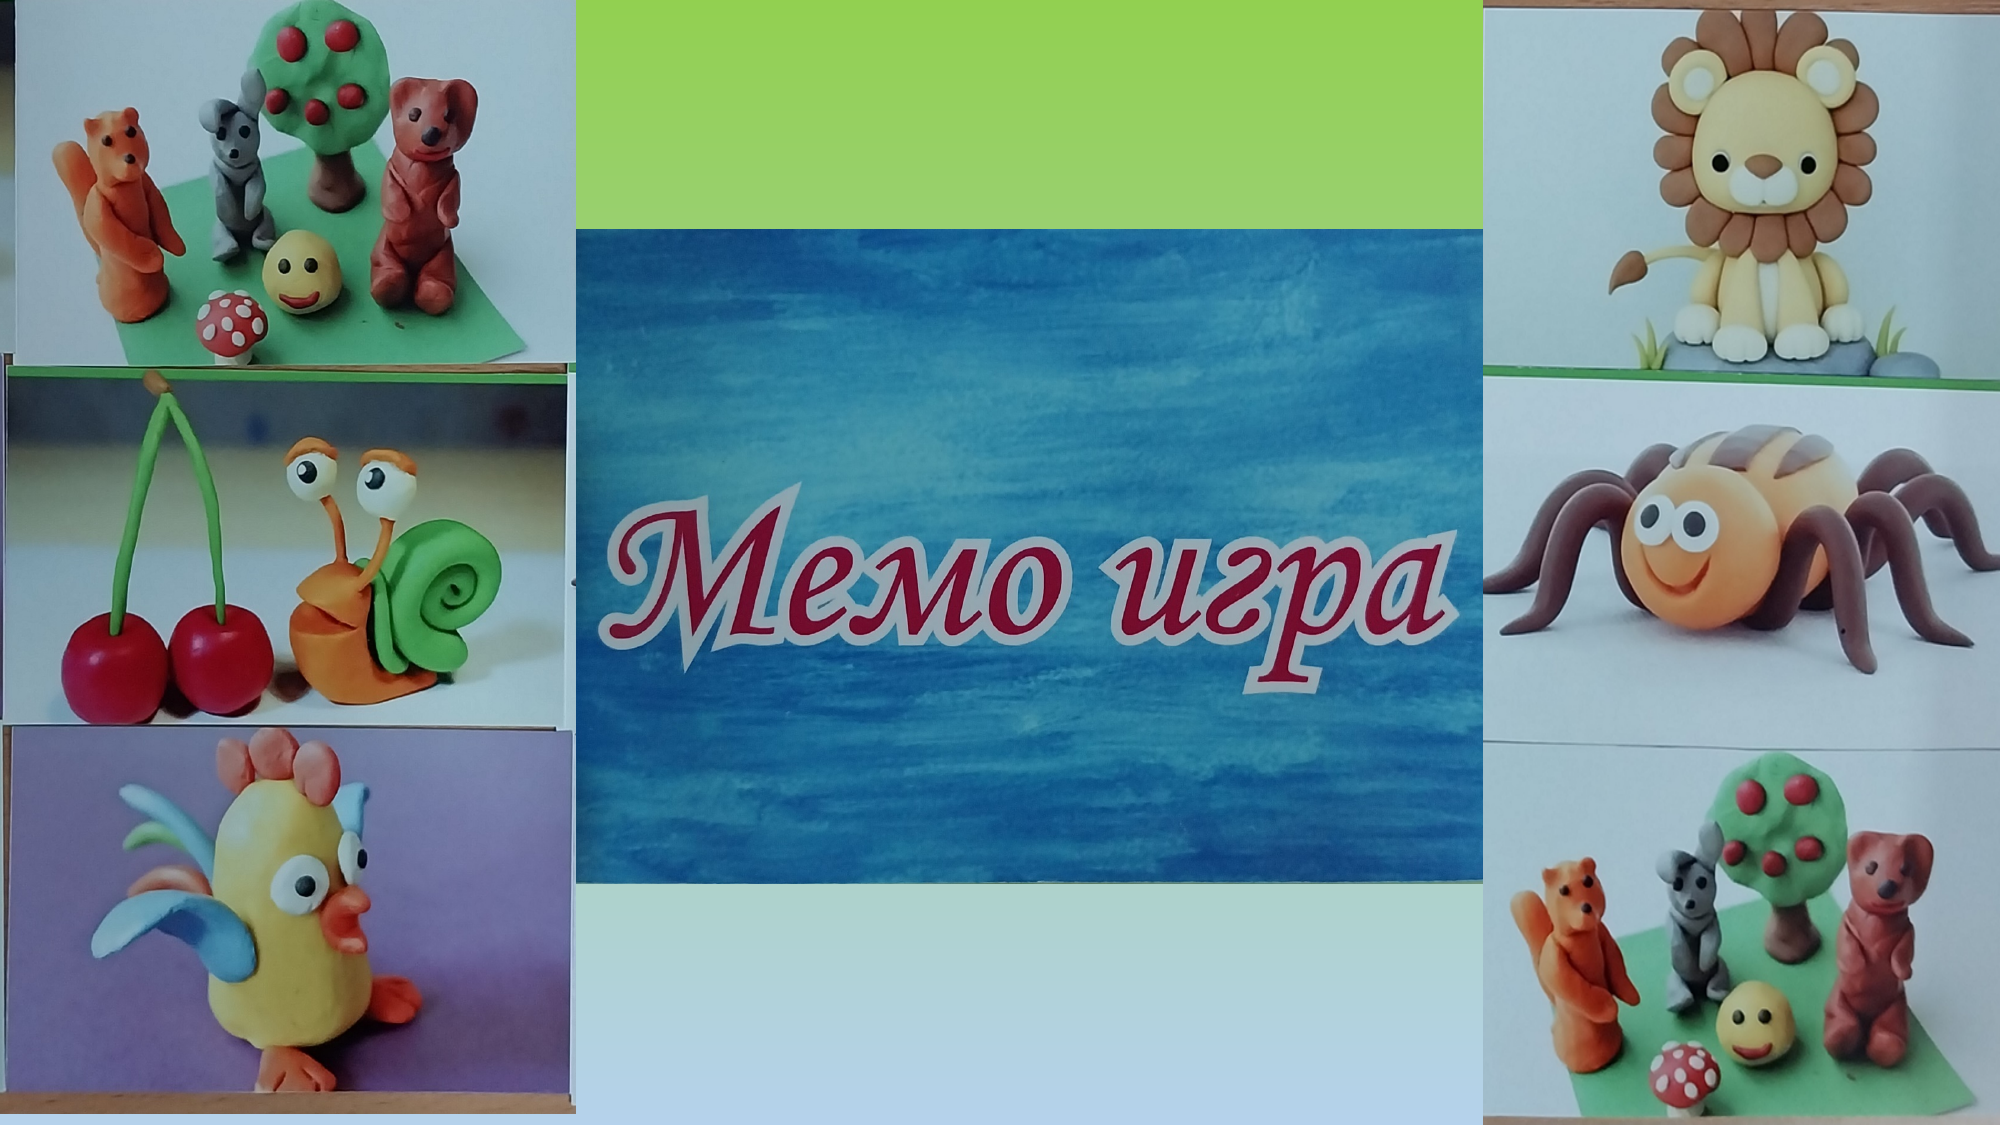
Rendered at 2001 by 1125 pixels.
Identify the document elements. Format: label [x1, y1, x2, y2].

picture [0, 0, 576, 1114]
list [576, 229, 1483, 884]
picture [1483, 0, 2000, 1125]
